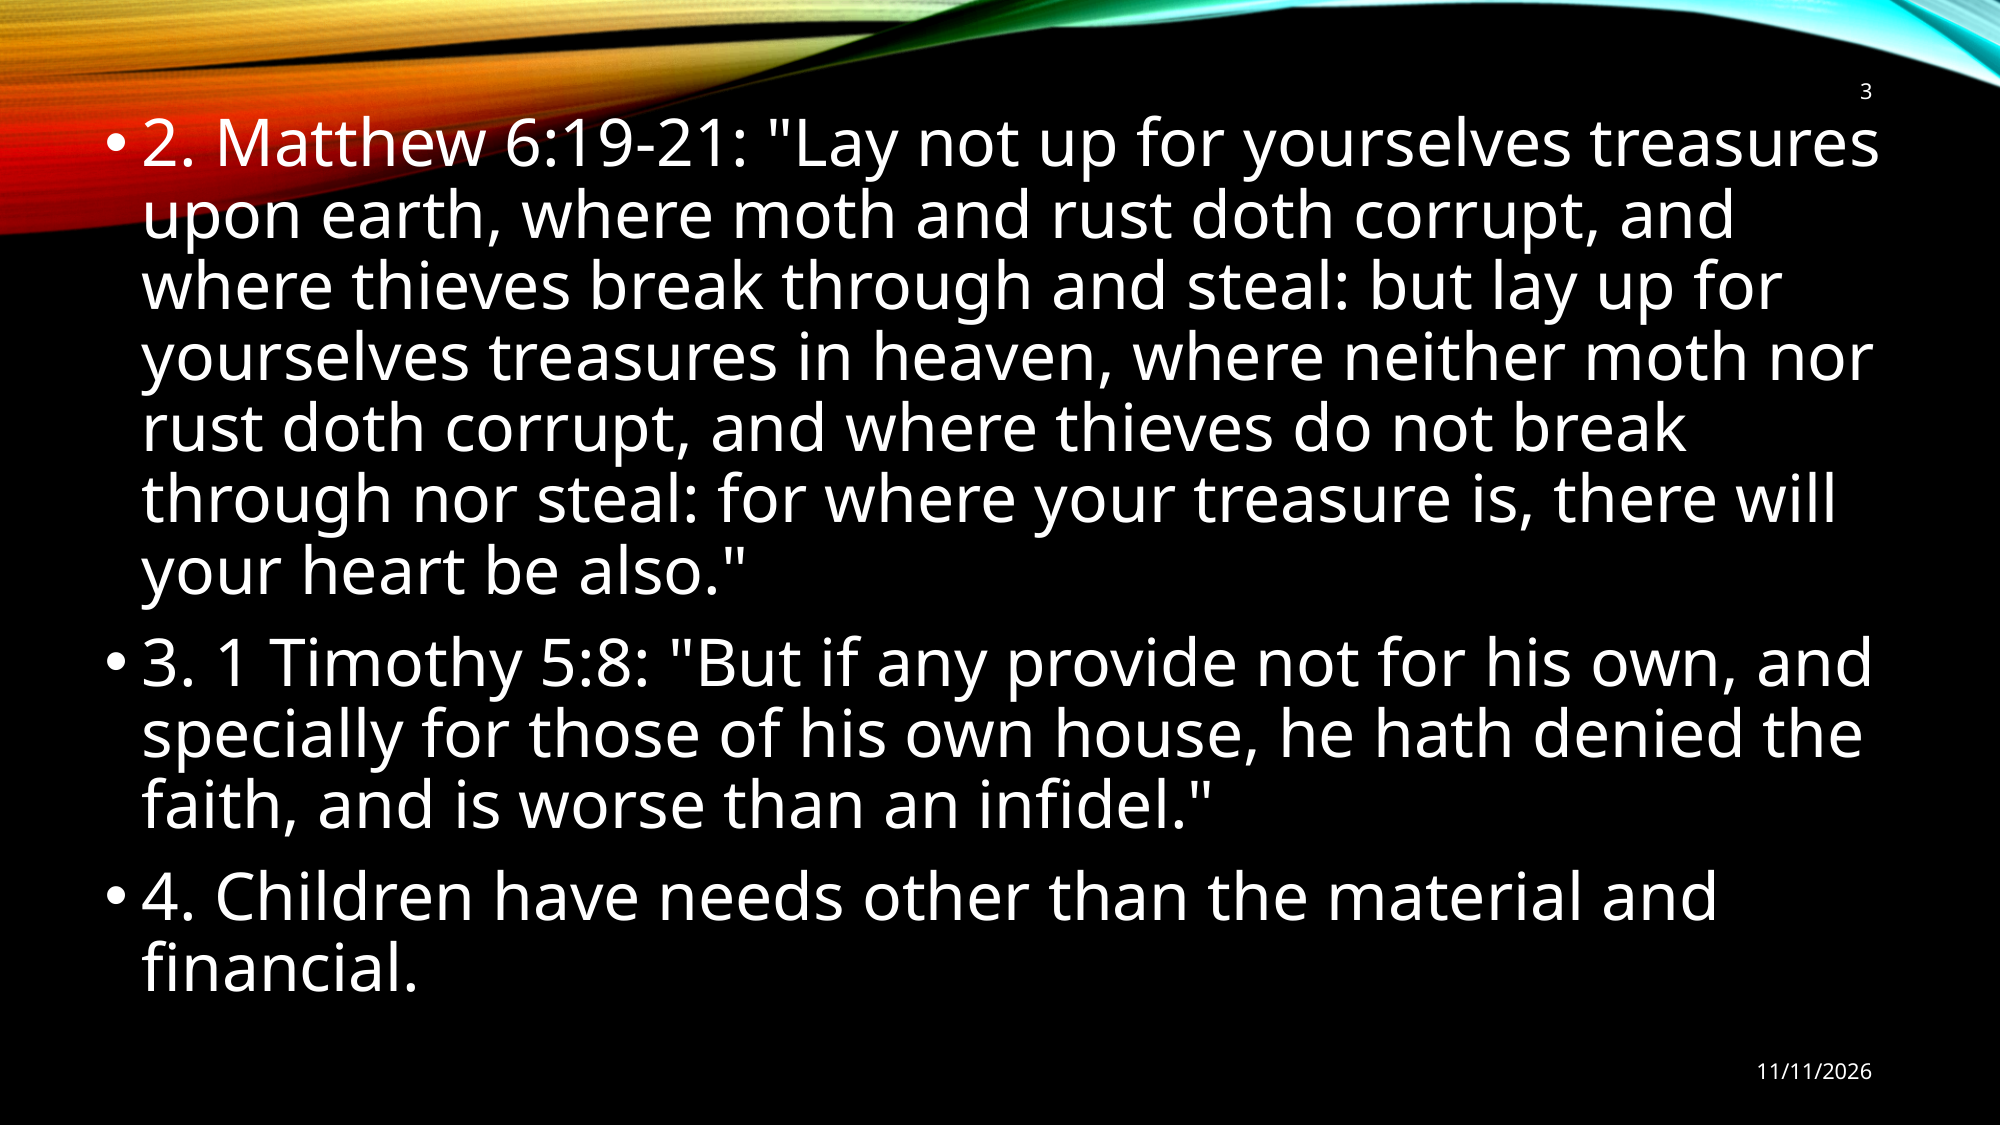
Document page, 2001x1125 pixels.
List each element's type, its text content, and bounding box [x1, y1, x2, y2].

picture [0, 0, 2000, 237]
slide_number 3 [1437, 62, 1888, 123]
list 2. Matthew 6:19-21: "Lay not up for yourselves treasures upon earth, where moth and rust doth corrupt, and where thieves break through and steal: but lay up for yourselves treasures in heaven, where neither moth nor rust doth corrupt, and where thieves do not break through nor steal: for where your treasure is, there will your heart be also." 3. 1 Timothy 5:8: "But if any provide not for his own, and specially for those of his own house, he hath denied the faith, and is worse than an infidel." 4. Children have needs other than the material and financial. [89, 102, 1918, 1014]
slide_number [1410, 1042, 1888, 1103]
